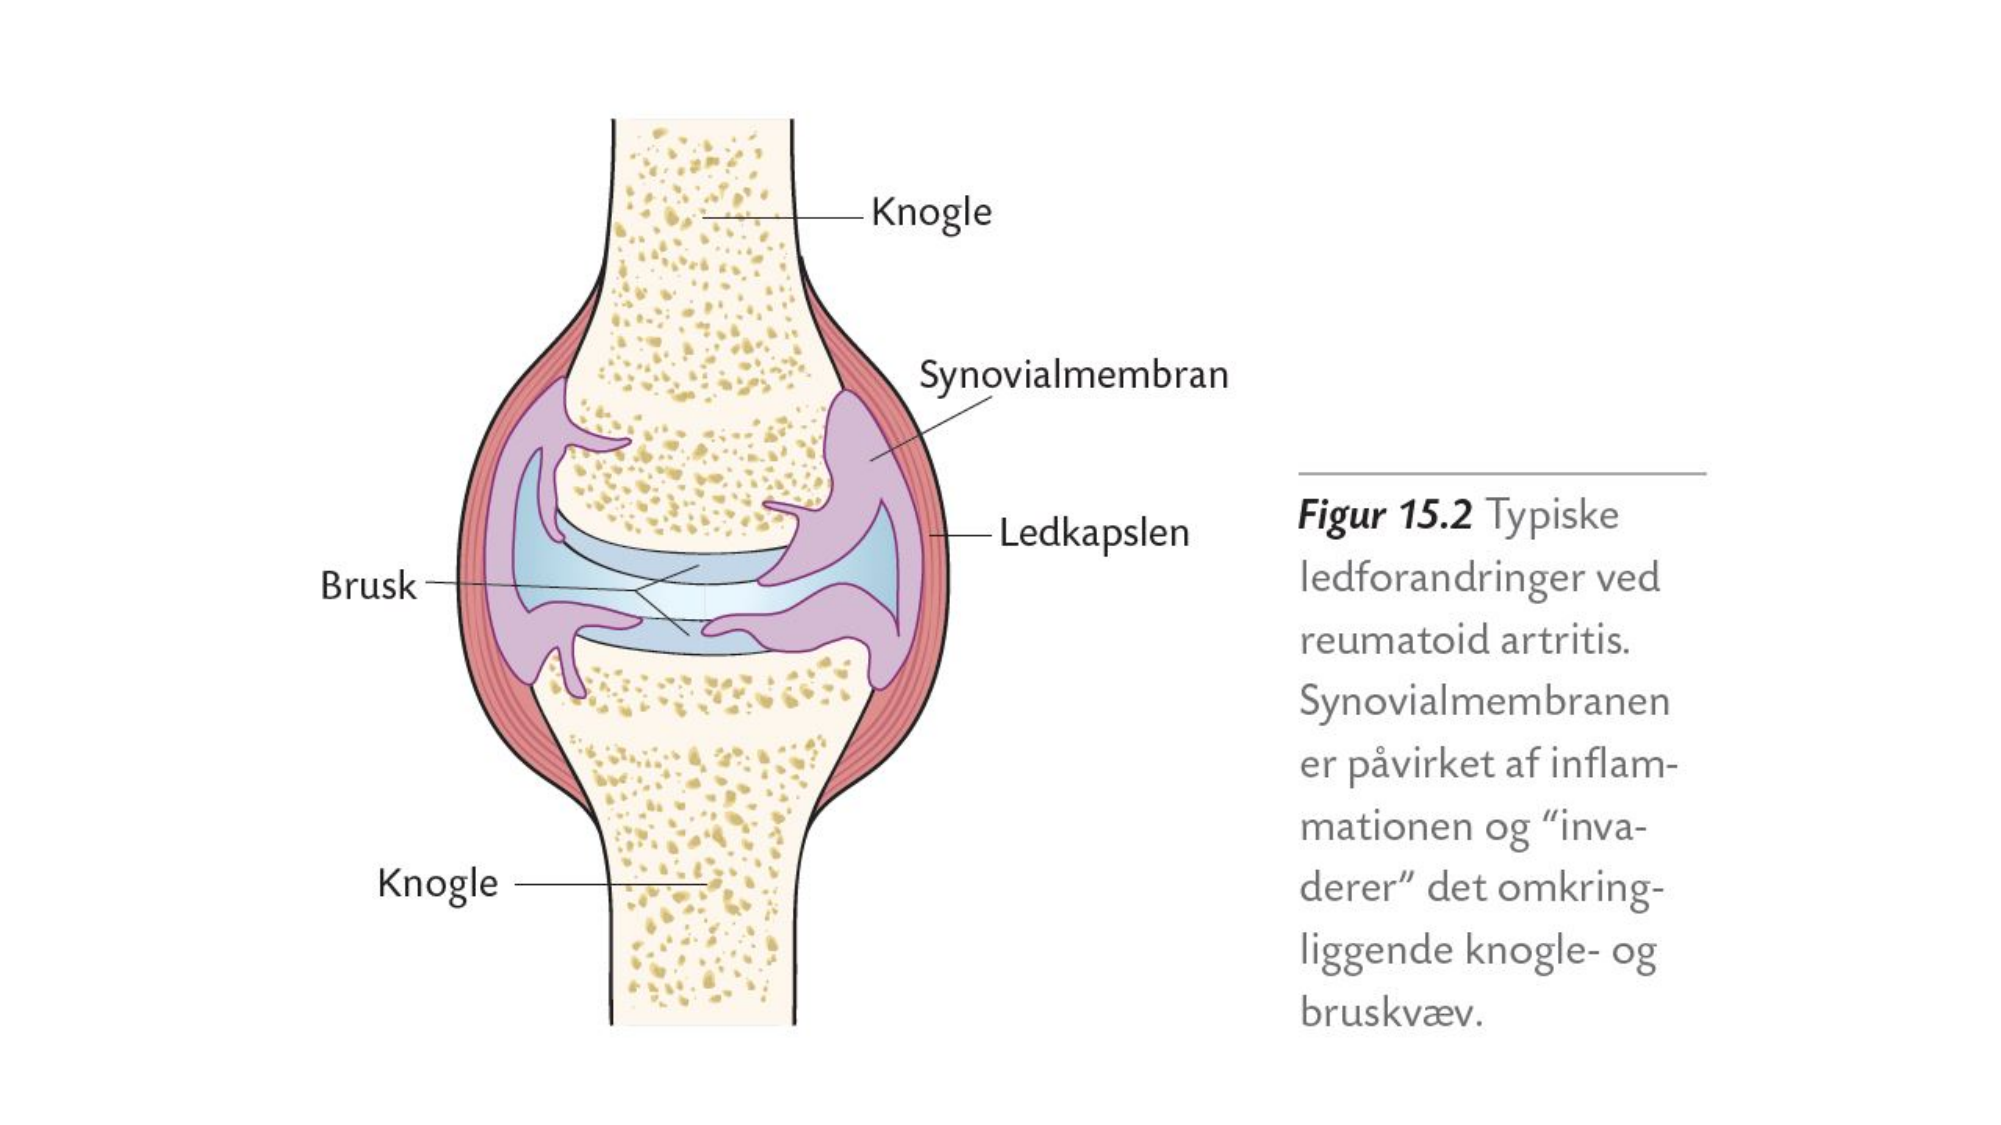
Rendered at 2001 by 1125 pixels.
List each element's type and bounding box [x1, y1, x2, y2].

picture [285, 61, 1715, 1064]
